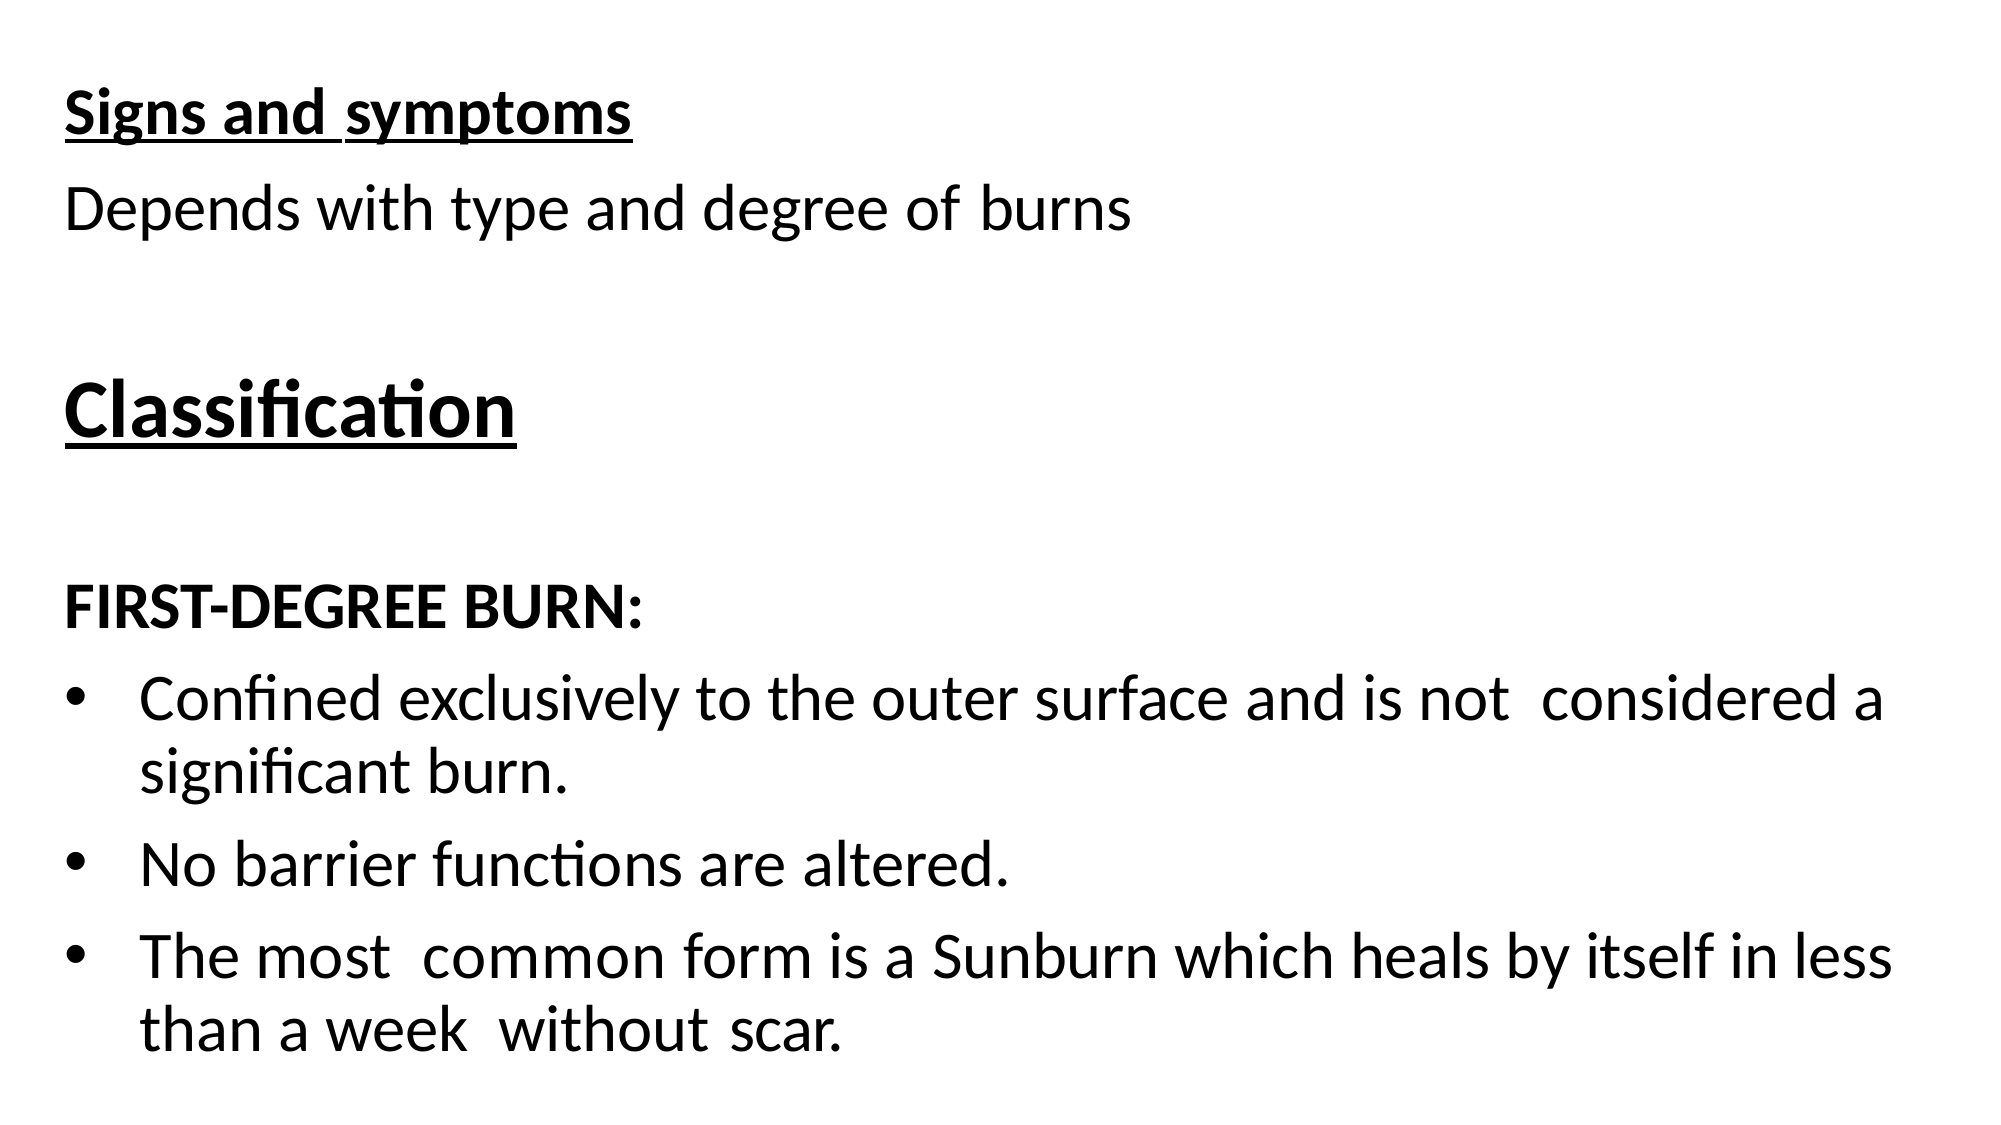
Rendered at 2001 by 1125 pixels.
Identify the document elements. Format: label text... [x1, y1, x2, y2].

text_box Signs and symptoms Depends with type and degree of burns Classification FIRST-DEGREE BURN: Confined exclusively to the outer surface and is not considered a significant burn. No barrier functions are altered. The most common form is a Sunburn which heals by itself in less than a week without scar. [62, 50, 1950, 1066]
